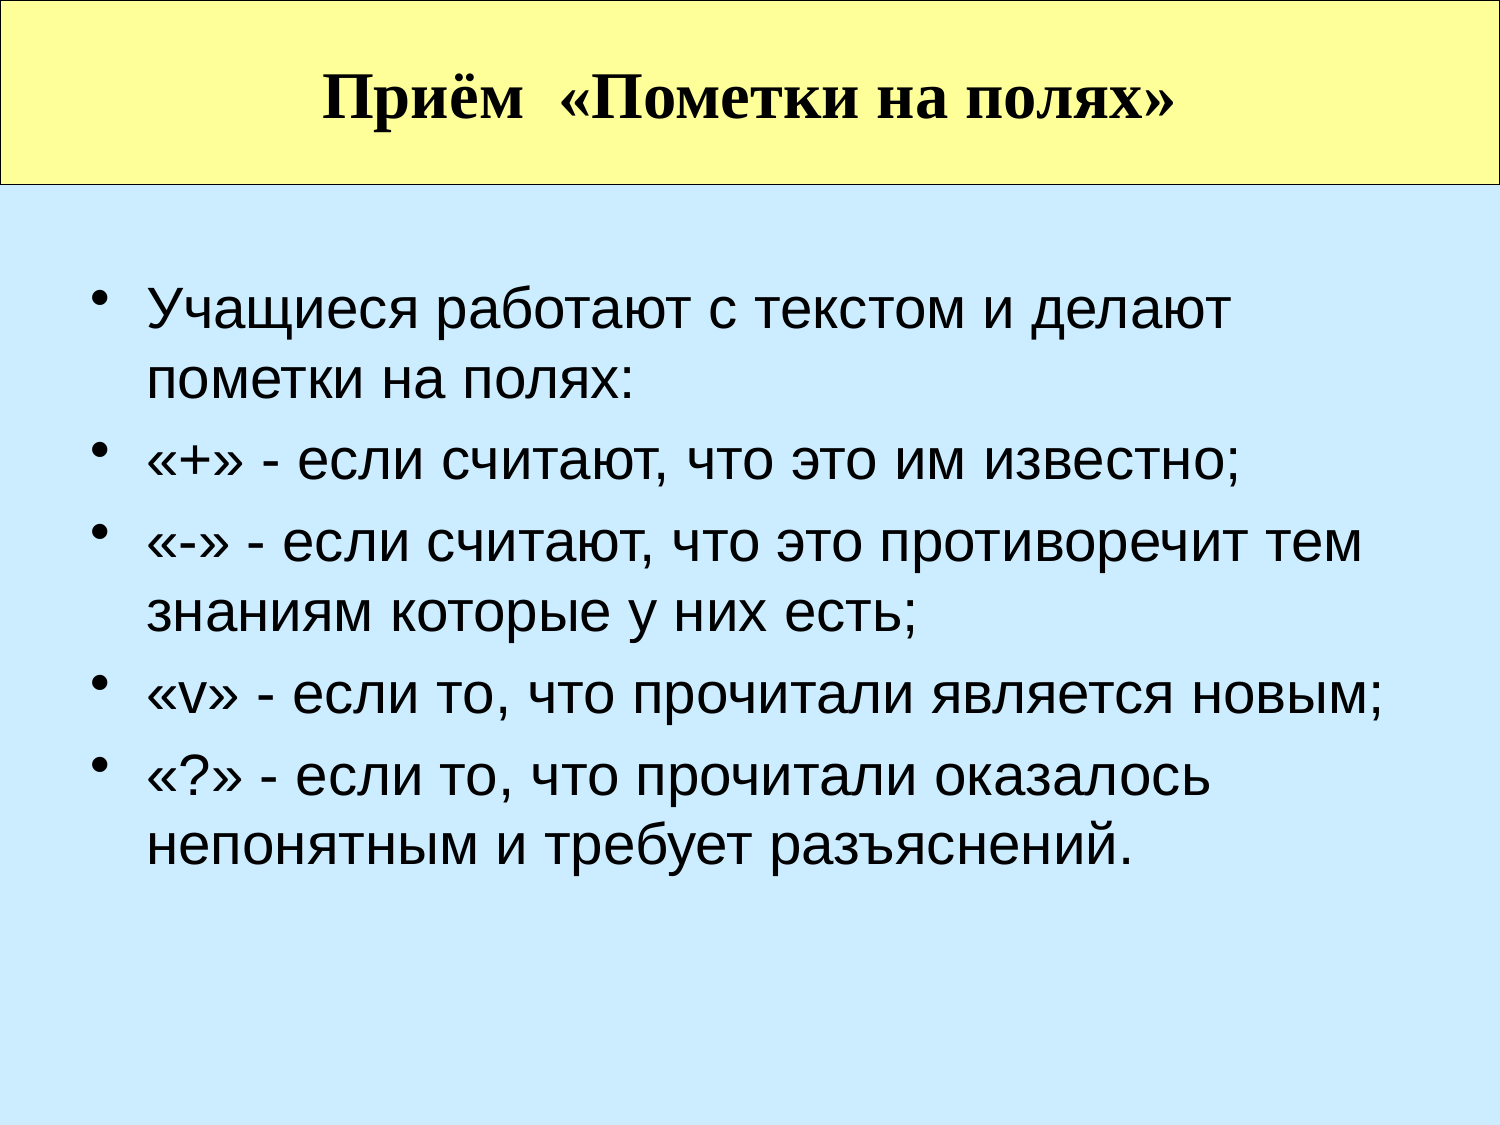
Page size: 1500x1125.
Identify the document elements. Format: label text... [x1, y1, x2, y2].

text_box Приём «Пометки на полях» [0, 0, 1500, 185]
list Учащиеся работают с текстом и делают пометки на полях: «+» - если считают, что это им известно; «-» - если считают, что это противоречит тем знаниям которые у них есть; «v» - если то, что прочитали является новым; «?» - если то, что прочитали оказалось непонятным и требует разъяснений. [74, 262, 1426, 1006]
